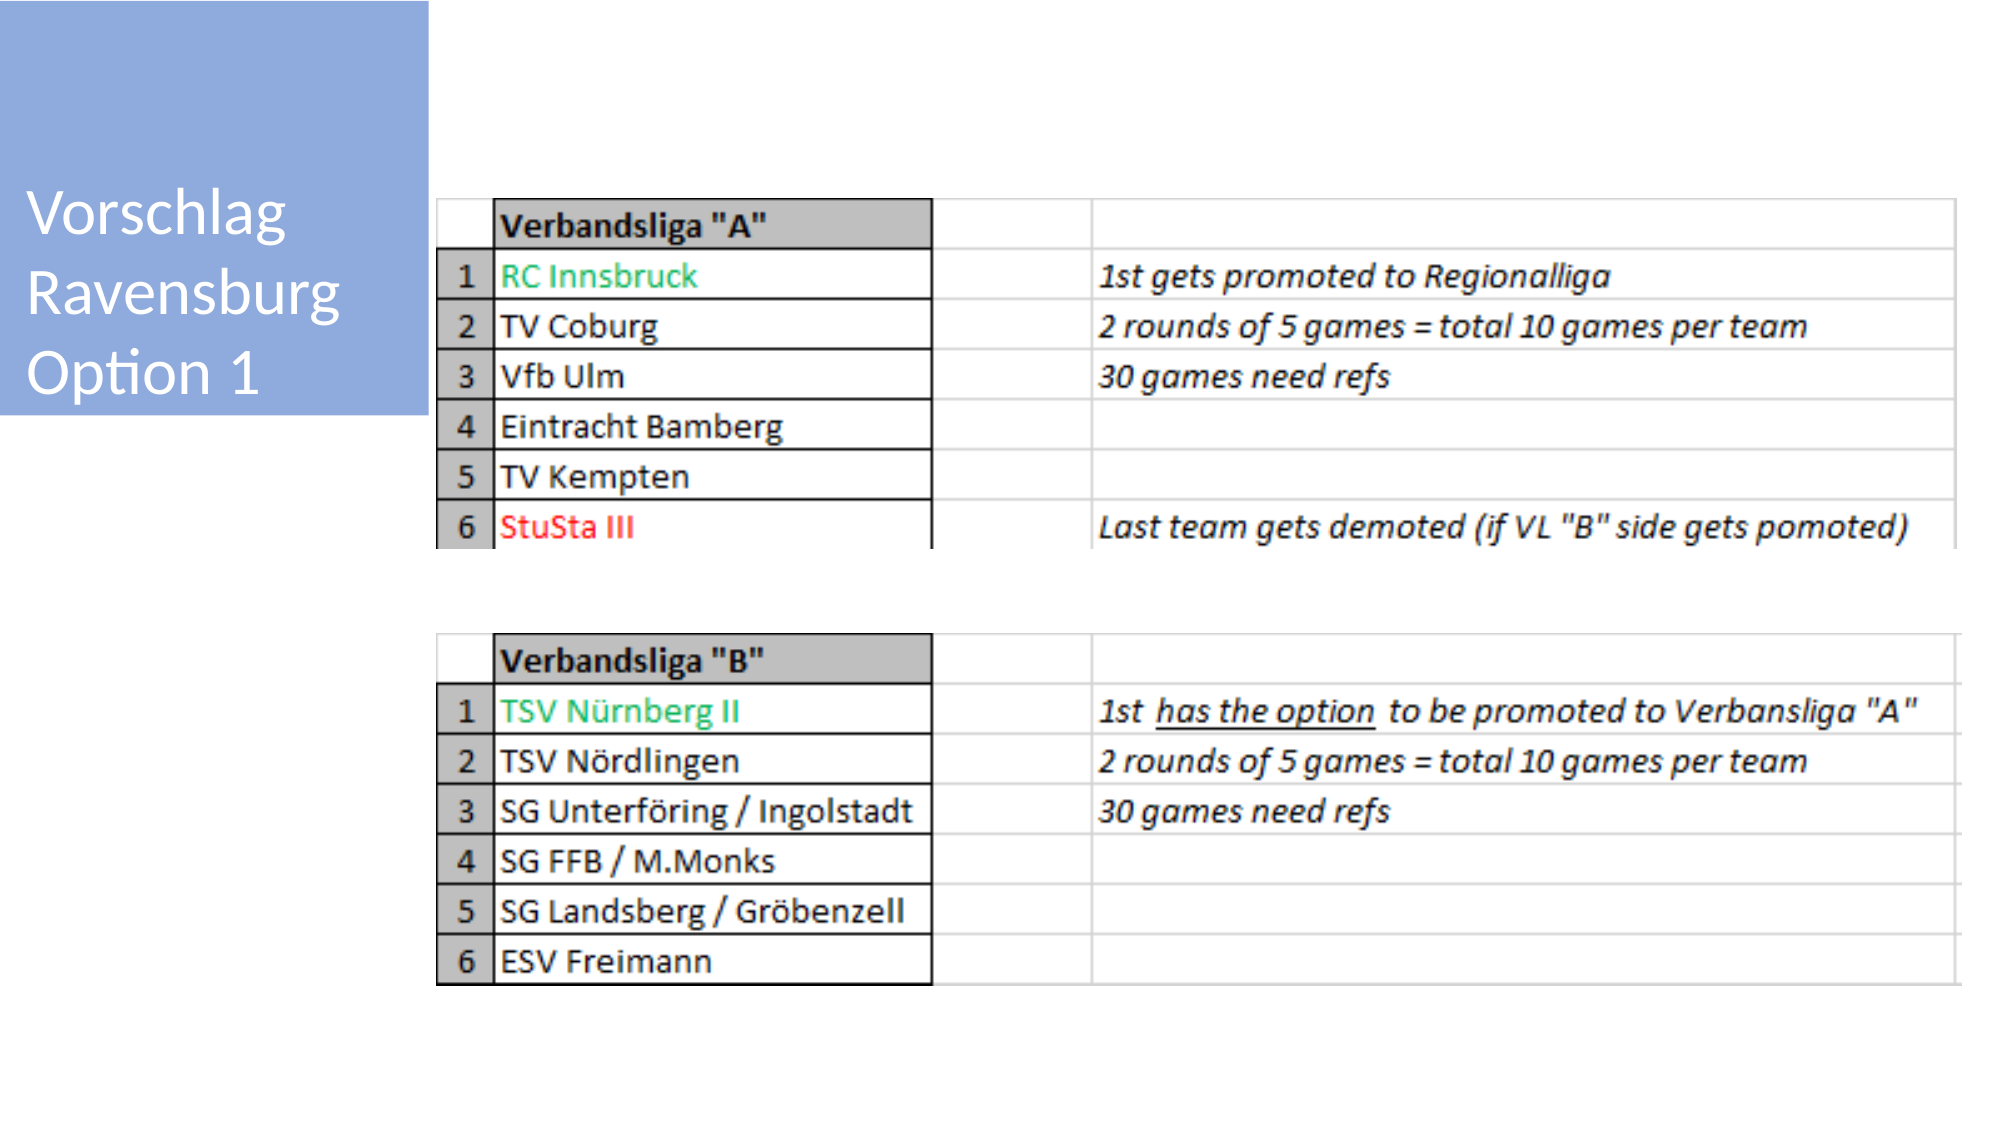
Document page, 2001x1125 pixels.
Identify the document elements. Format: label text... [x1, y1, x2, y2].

picture [436, 198, 1957, 549]
text_box Vorschlag Ravensburg Option 1 [0, 0, 429, 416]
picture [436, 632, 1962, 986]
